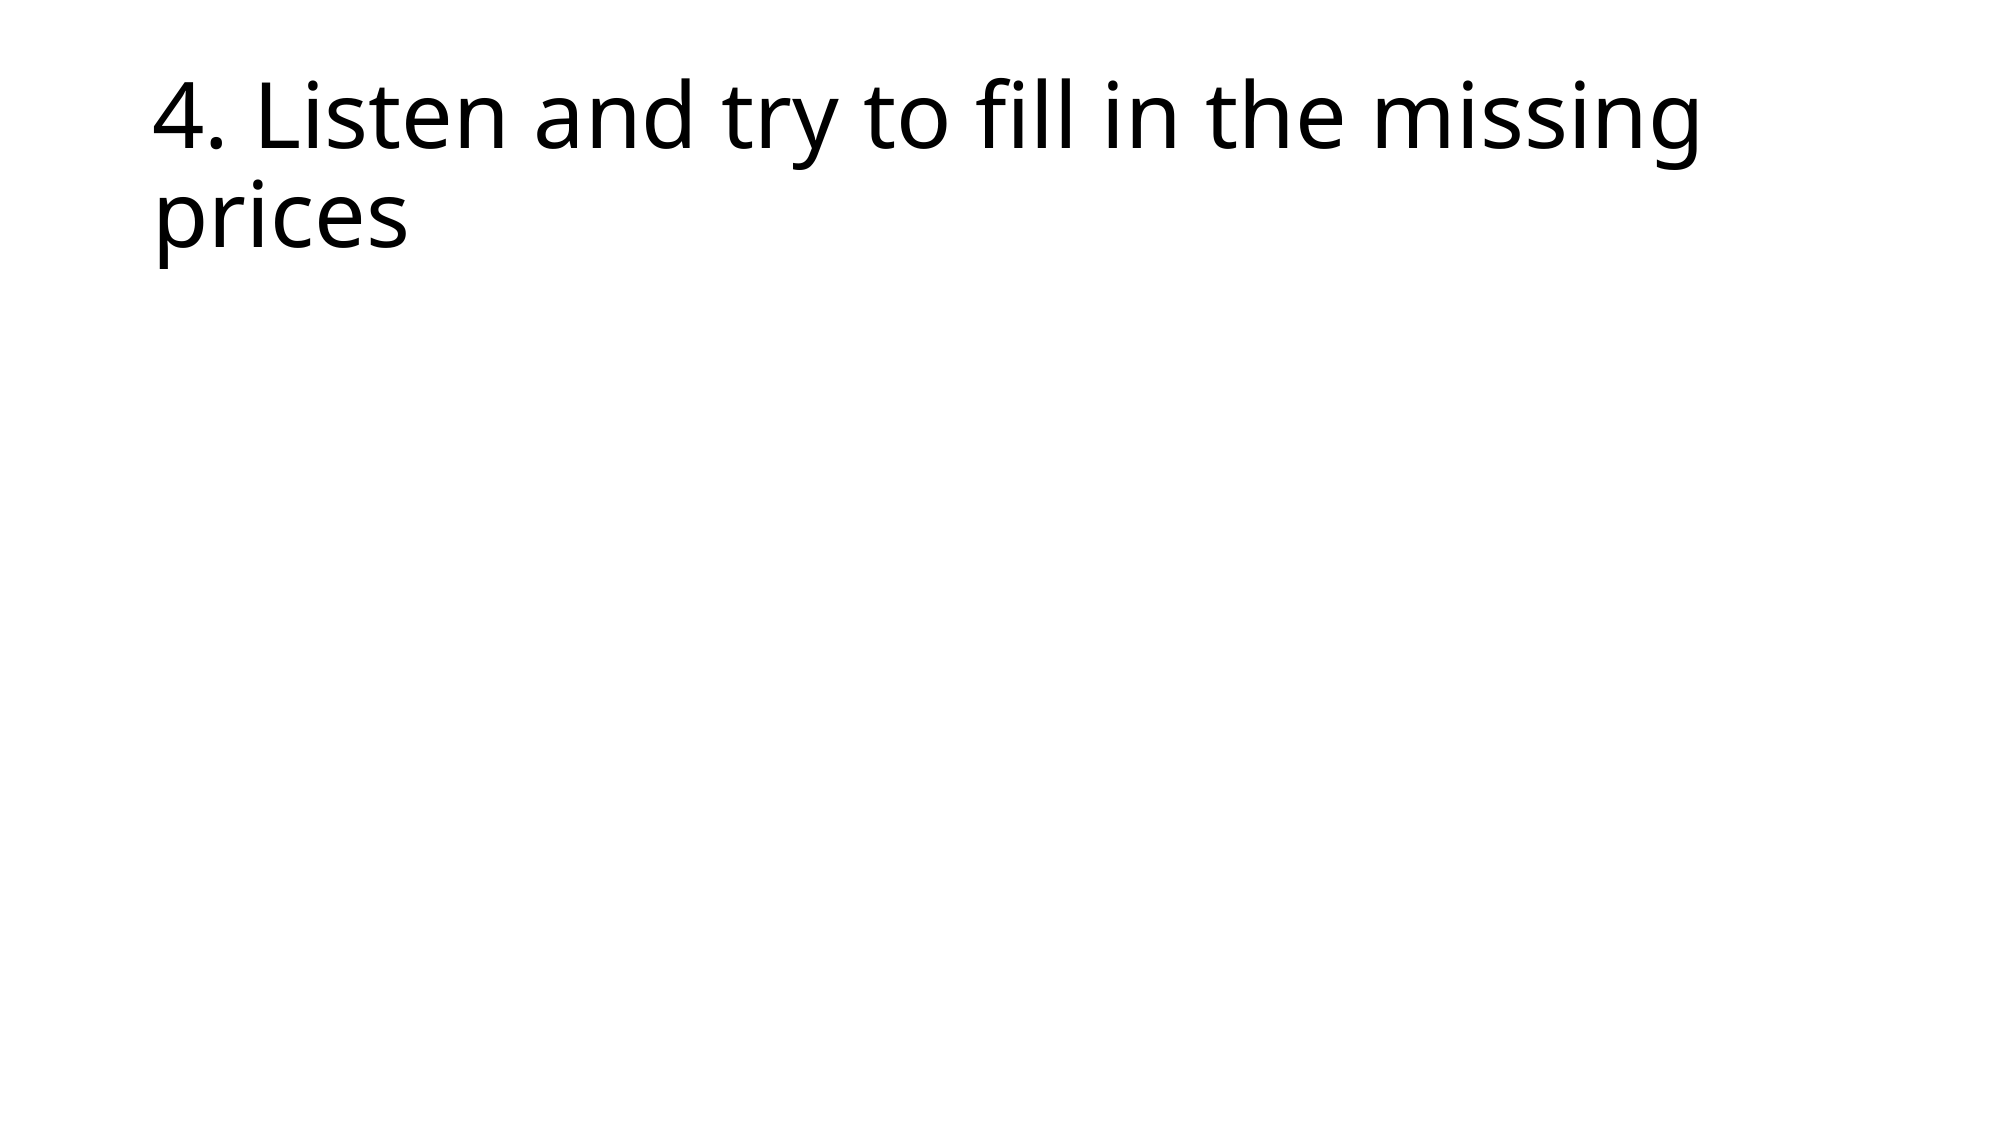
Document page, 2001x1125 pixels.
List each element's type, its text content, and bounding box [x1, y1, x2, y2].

title 4. Listen and try to fill in the missing prices [137, 59, 1863, 278]
